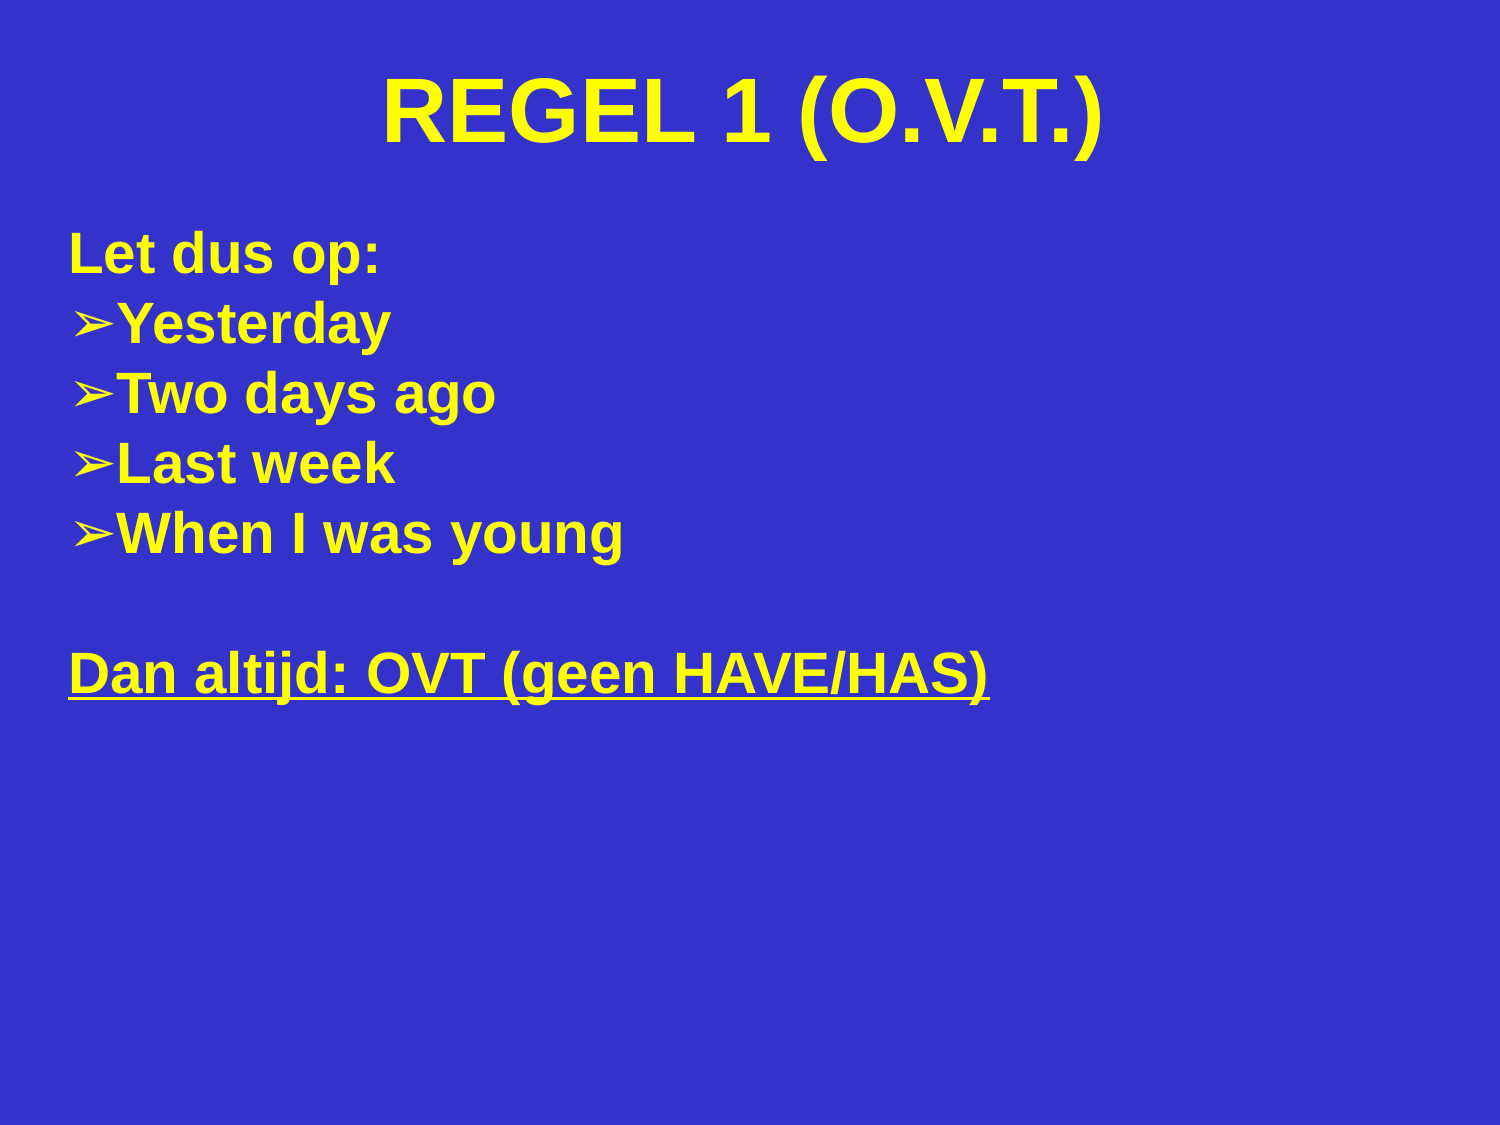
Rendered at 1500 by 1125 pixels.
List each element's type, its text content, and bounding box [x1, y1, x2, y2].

title REGEL 1 (O.V.T.) [174, 37, 1313, 175]
text_box Let dus op: Yesterday Two days ago Last week When I was young Dan altijd: OVT (geen HAVE/HAS) [53, 208, 1459, 1028]
